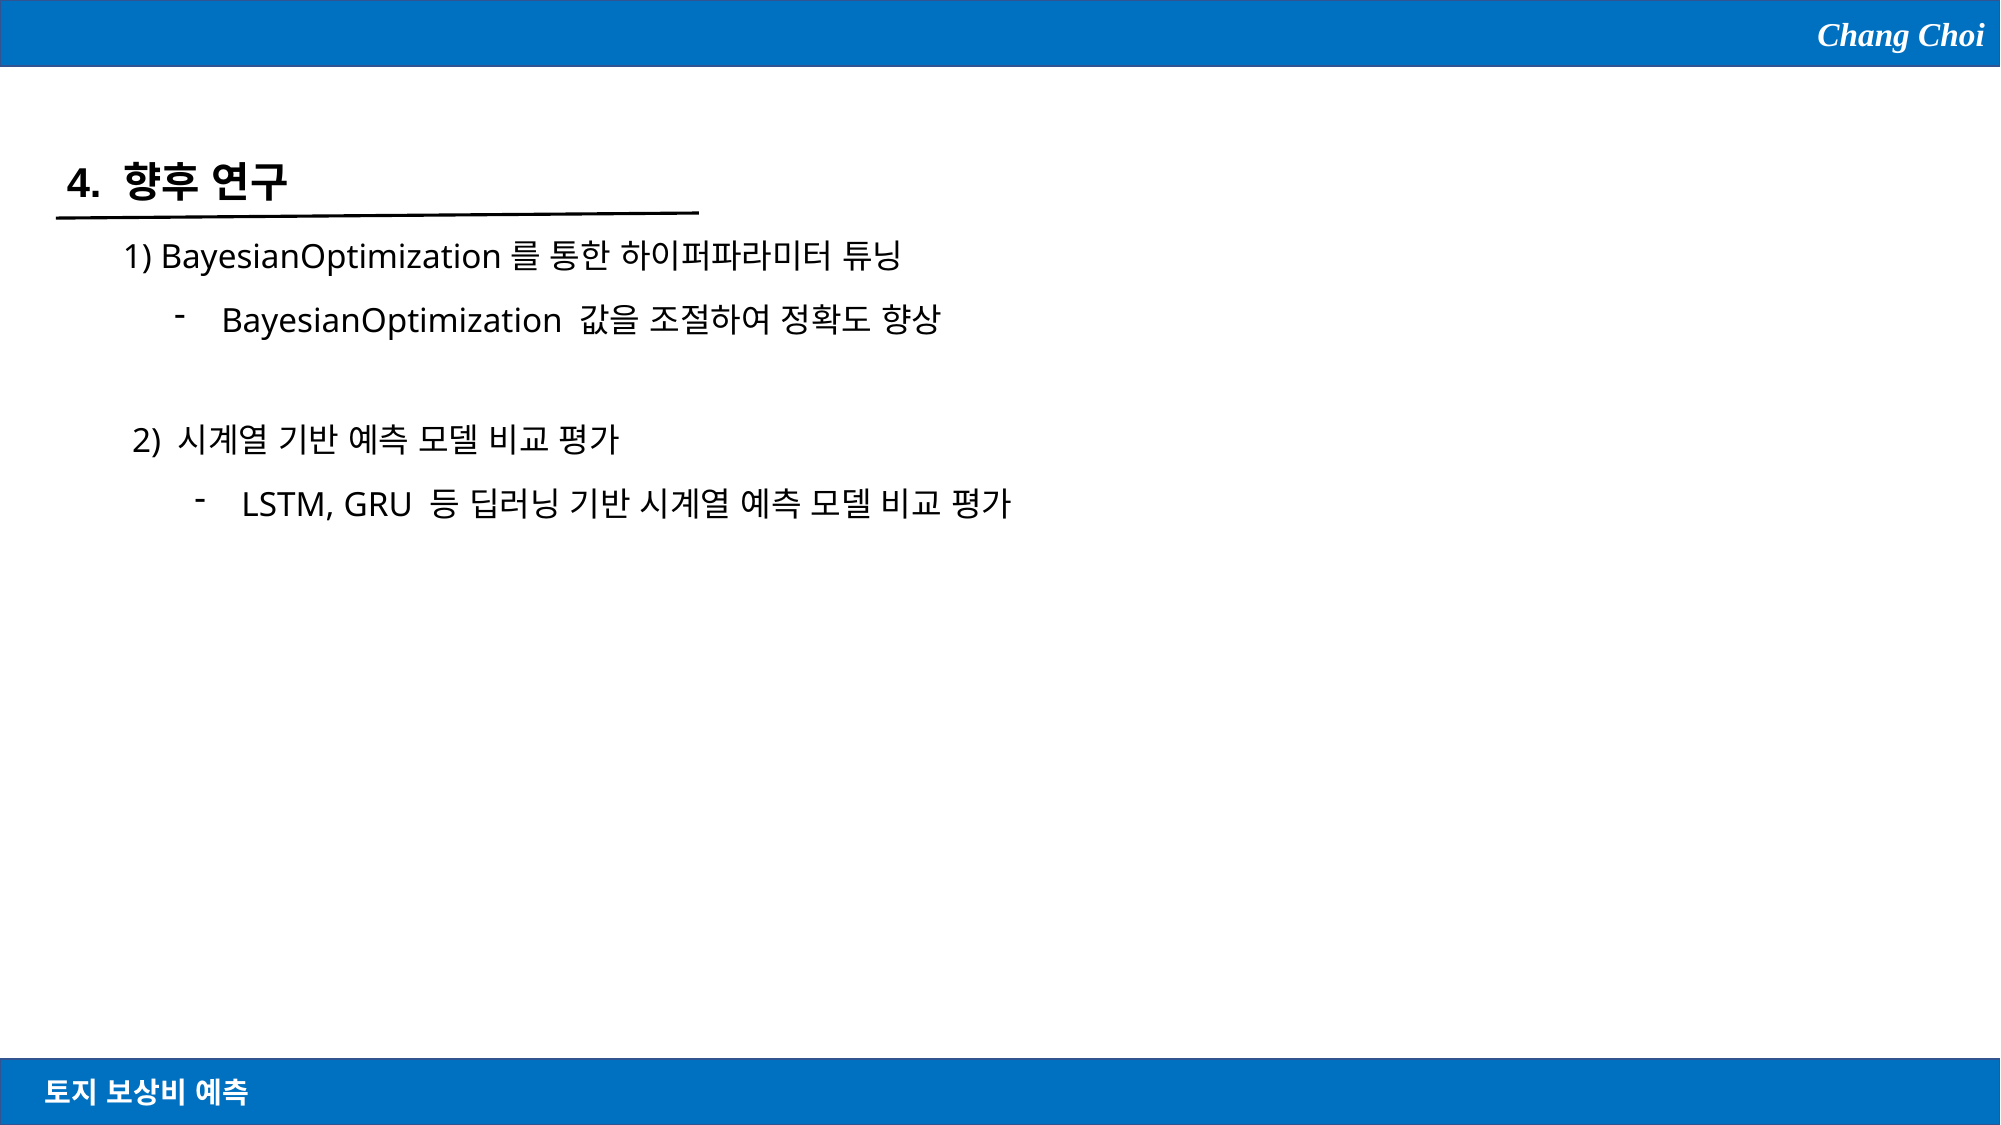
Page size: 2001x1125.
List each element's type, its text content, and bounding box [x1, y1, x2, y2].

text_box [0, 1058, 2000, 1125]
text_box LSTM, GRU 등 딥러닝 기반 시계열 예측 모델 비교 평가 [179, 475, 1028, 531]
text_box 2) 시계열 기반 예측 모델 비교 평가 [117, 412, 636, 467]
text_box Chang Choi [0, 0, 2000, 67]
text_box 1) BayesianOptimization를 통한 하이퍼파라미터 튜닝 [108, 228, 929, 283]
text_box 토지 보상비 예측 [29, 1066, 266, 1117]
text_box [55, 213, 706, 219]
text_box 4. 향후 연구 [52, 148, 1346, 214]
text_box BayesianOptimization 값을 조절하여 정확도 향상 [159, 291, 958, 347]
